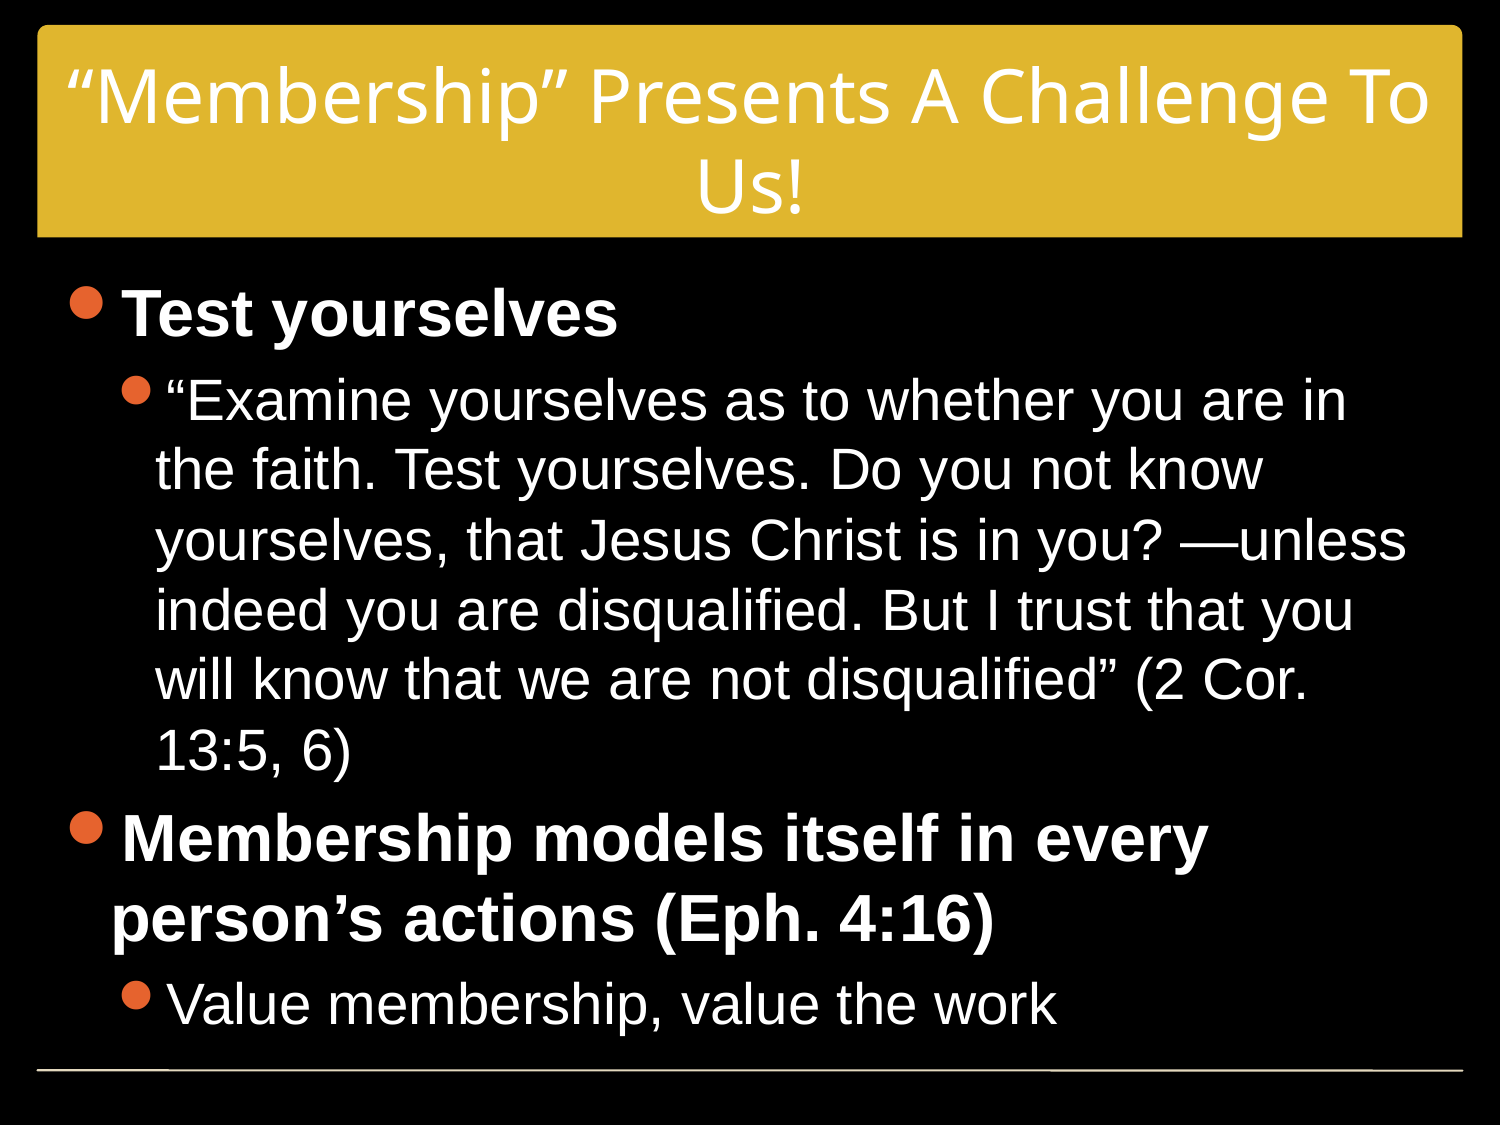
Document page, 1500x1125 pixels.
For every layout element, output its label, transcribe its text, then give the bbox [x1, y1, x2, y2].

title “Membership” Presents A Challenge To Us! [50, 45, 1450, 233]
list Test yourselves “Examine yourselves as to whether you are in the faith. Test yourselves. Do you not know yourselves, that Jesus Christ is in you? —unless indeed you are disqualified. But I trust that you will know that we are not disqualified” (2 Cor. 13:5, 6) Membership models itself in every person’s actions (Eph. 4:16) Value membership, value the work [50, 262, 1450, 1050]
